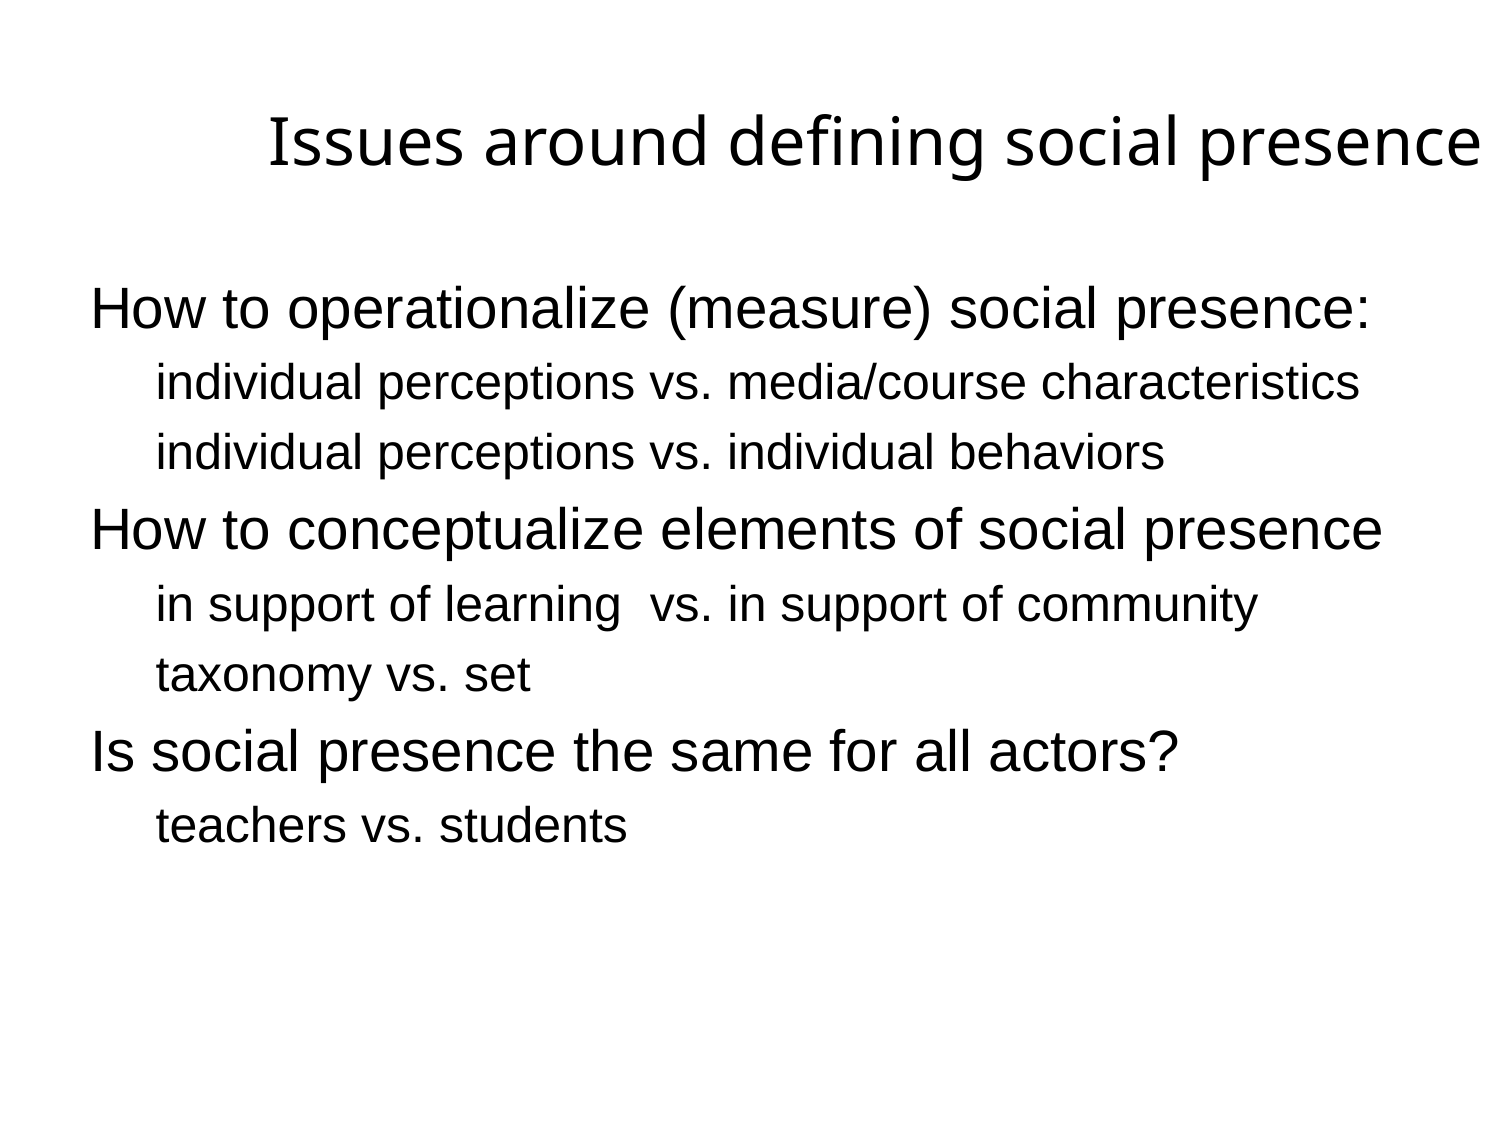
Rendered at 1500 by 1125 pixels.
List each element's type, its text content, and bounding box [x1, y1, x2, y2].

title Issues around defining social presence [0, 45, 1500, 233]
list How to operationalize (measure) social presence: individual perceptions vs. media/course characteristics individual perceptions vs. individual behaviors How to conceptualize elements of social presence in support of learning vs. in support of community taxonomy vs. set Is social presence the same for all actors? teachers vs. students [75, 262, 1425, 1005]
